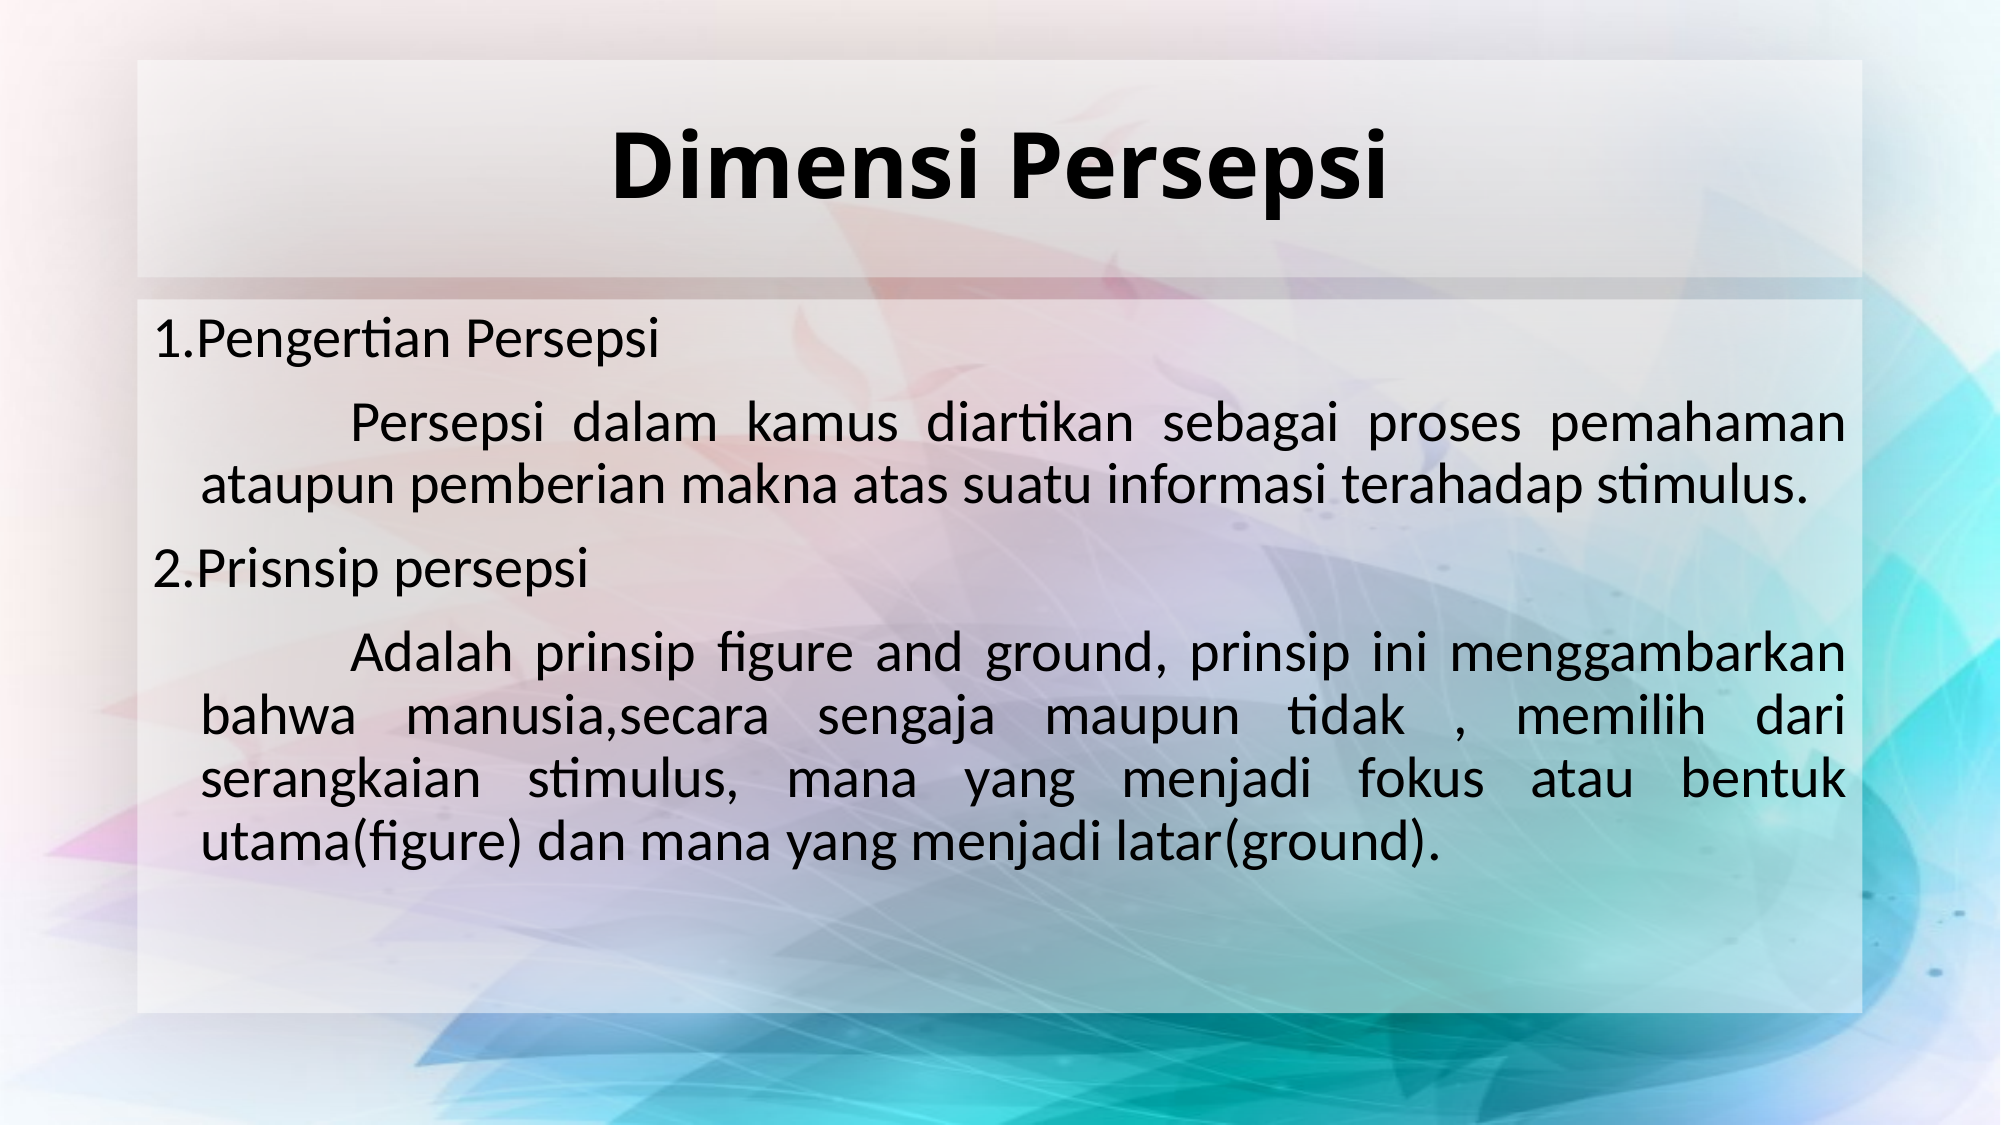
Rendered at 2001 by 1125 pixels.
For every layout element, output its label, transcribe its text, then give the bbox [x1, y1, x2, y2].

title Dimensi Persepsi [137, 59, 1863, 196]
list 1.Pengertian Persepsi Persepsi dalam kamus diartikan sebagai proses pemahaman ataupun pemberian makna atas suatu informasi terahadap stimulus. 2.Prisnsip persepsi Adalah prinsip figure and ground, prinsip ini menggambarkan bahwa manusia,secara sengaja maupun tidak , memilih dari serangkaian stimulus, mana yang menjadi fokus atau bentuk utama(figure) dan mana yang menjadi latar(ground). [137, 299, 1863, 1014]
picture [0, 0, 2001, 1125]
